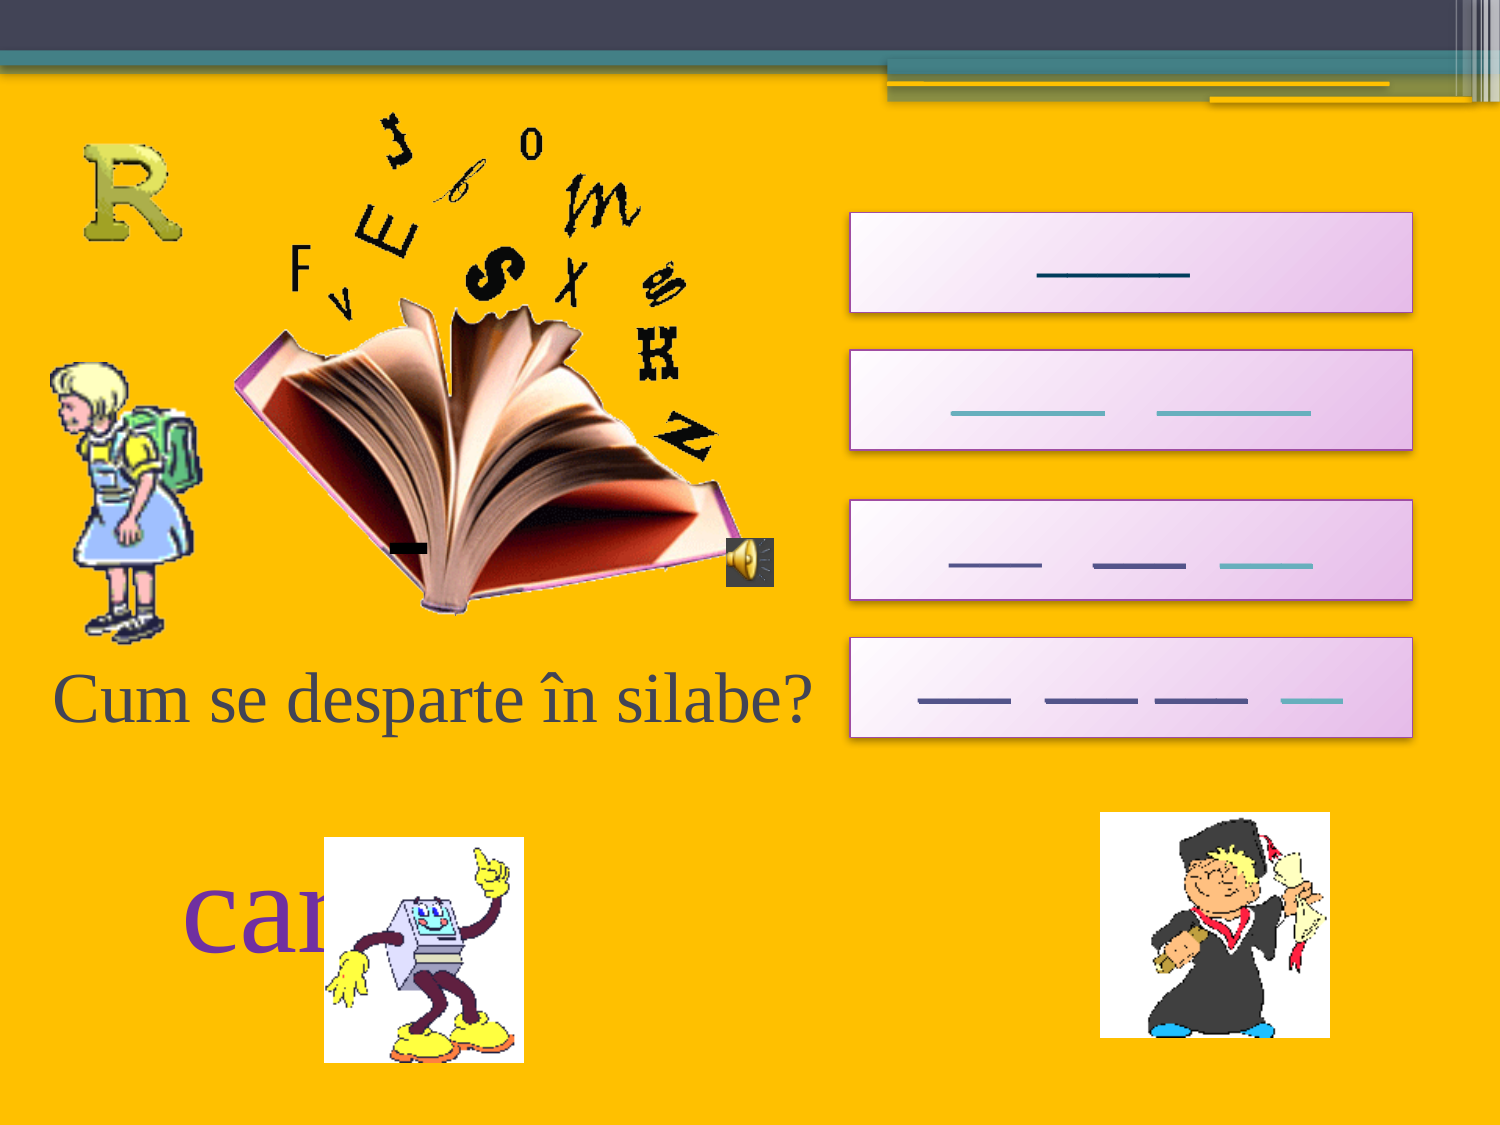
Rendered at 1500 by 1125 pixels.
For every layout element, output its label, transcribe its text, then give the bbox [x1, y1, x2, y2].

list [199, 112, 746, 616]
text_box _____ [849, 212, 1413, 313]
title Cum se desparte în silabe? carte [37, 125, 1425, 1075]
picture [28, 124, 213, 263]
text_box ___ ___ ___ __ [849, 637, 1413, 738]
picture [324, 837, 524, 1063]
picture [49, 362, 210, 649]
picture [1099, 812, 1330, 1038]
picture [724, 537, 776, 588]
text_box ___ ___ ___ [849, 499, 1413, 601]
text_box ▬ [751, 509, 1125, 615]
text_box _____ _____ [849, 349, 1413, 451]
